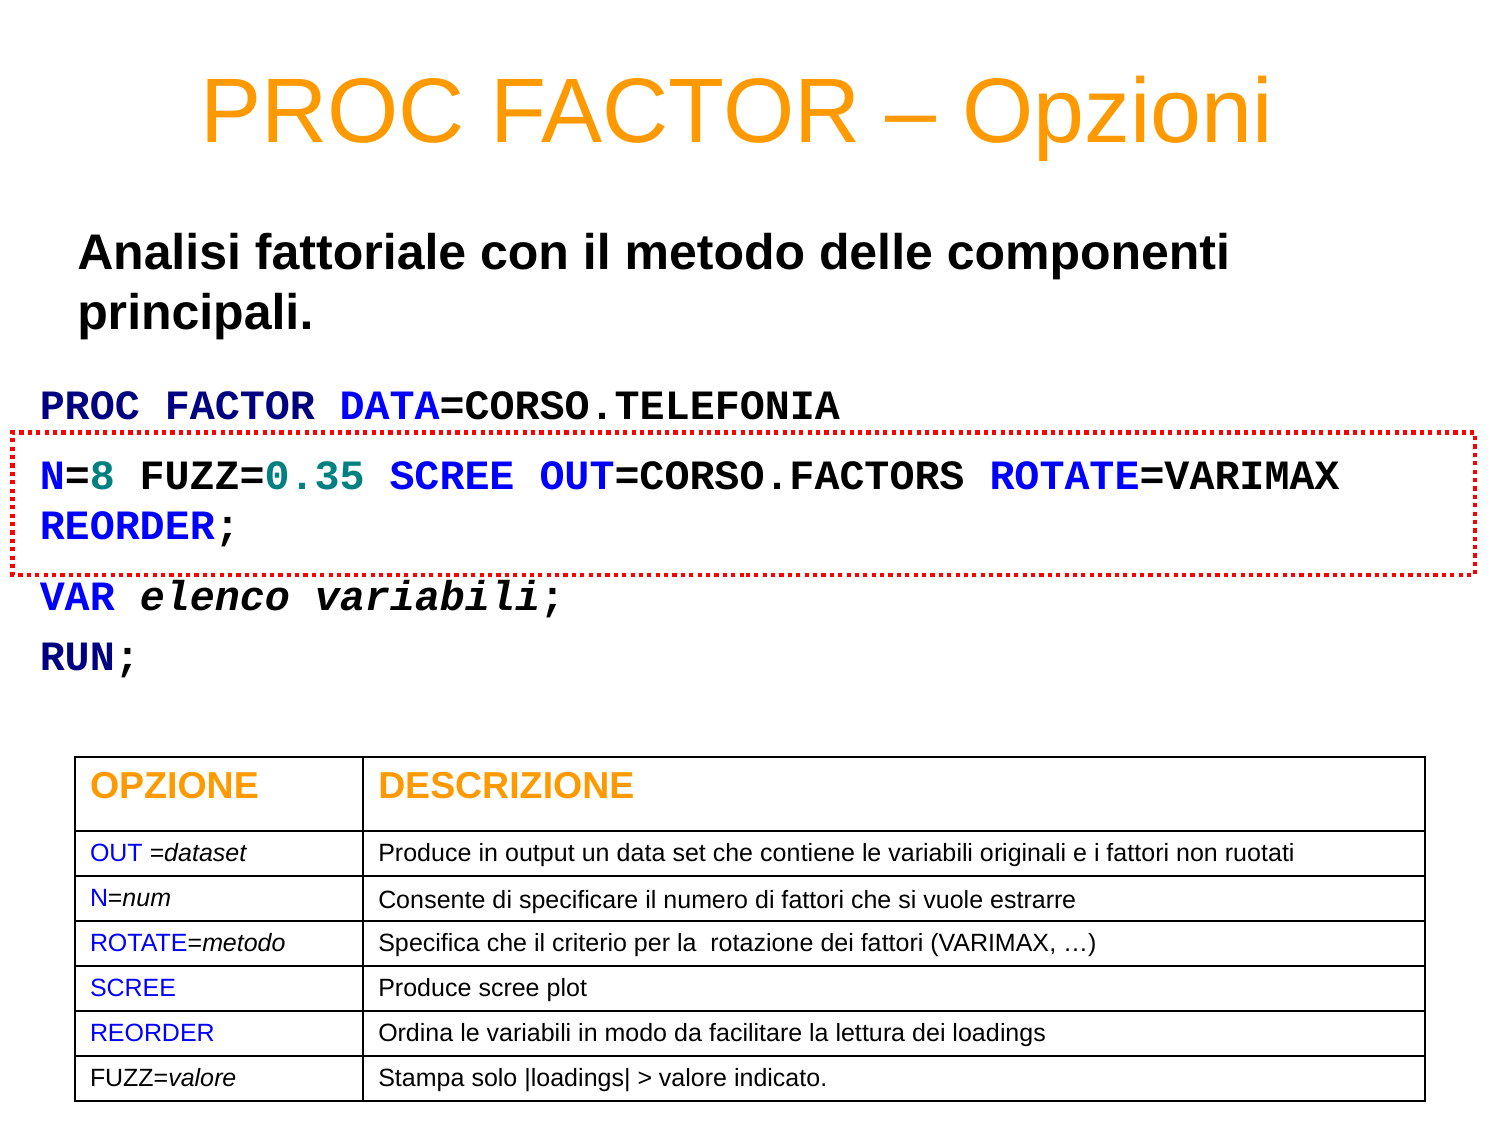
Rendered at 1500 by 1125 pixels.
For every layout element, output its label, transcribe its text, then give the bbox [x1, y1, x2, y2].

table_cell REORDER [76, 1012, 362, 1055]
table_header OPZIONE [76, 758, 362, 830]
text_box Analisi fattoriale con il metodo delle componenti principali. [62, 212, 1450, 348]
table_header DESCRIZIONE [364, 758, 1424, 830]
table_cell OUT =dataset [76, 832, 362, 875]
table_cell Stampa solo |loadings| > valore indicato. [364, 1057, 1424, 1100]
table_cell Ordina le variabili in modo da facilitare la lettura dei loadings [364, 1012, 1424, 1055]
table_cell SCREE [76, 967, 362, 1010]
table_cell FUZZ=valore [76, 1057, 362, 1100]
table_cell Consente di specificare il numero di fattori che si vuole estrarre [364, 877, 1424, 920]
table_cell ROTATE=metodo [76, 922, 362, 965]
table_cell Produce scree plot [364, 967, 1424, 1010]
table_cell N=num [76, 877, 362, 920]
text_box [12, 432, 1475, 575]
table_cell Specifica che il criterio per la rotazione dei fattori (VARIMAX, …) [364, 922, 1424, 965]
title PROC FACTOR – Opzioni [75, 12, 1425, 200]
table_cell Produce in output un data set che contiene le variabili originali e i fattori non ruotati [364, 832, 1424, 875]
text_box PROC FACTOR DATA=CORSO.TELEFONIA N=8 FUZZ=0.35 SCREE OUT=CORSO.FACTORS ROTATE=VARIMAX REORDER; VAR elenco variabili; RUN; [24, 370, 1500, 706]
